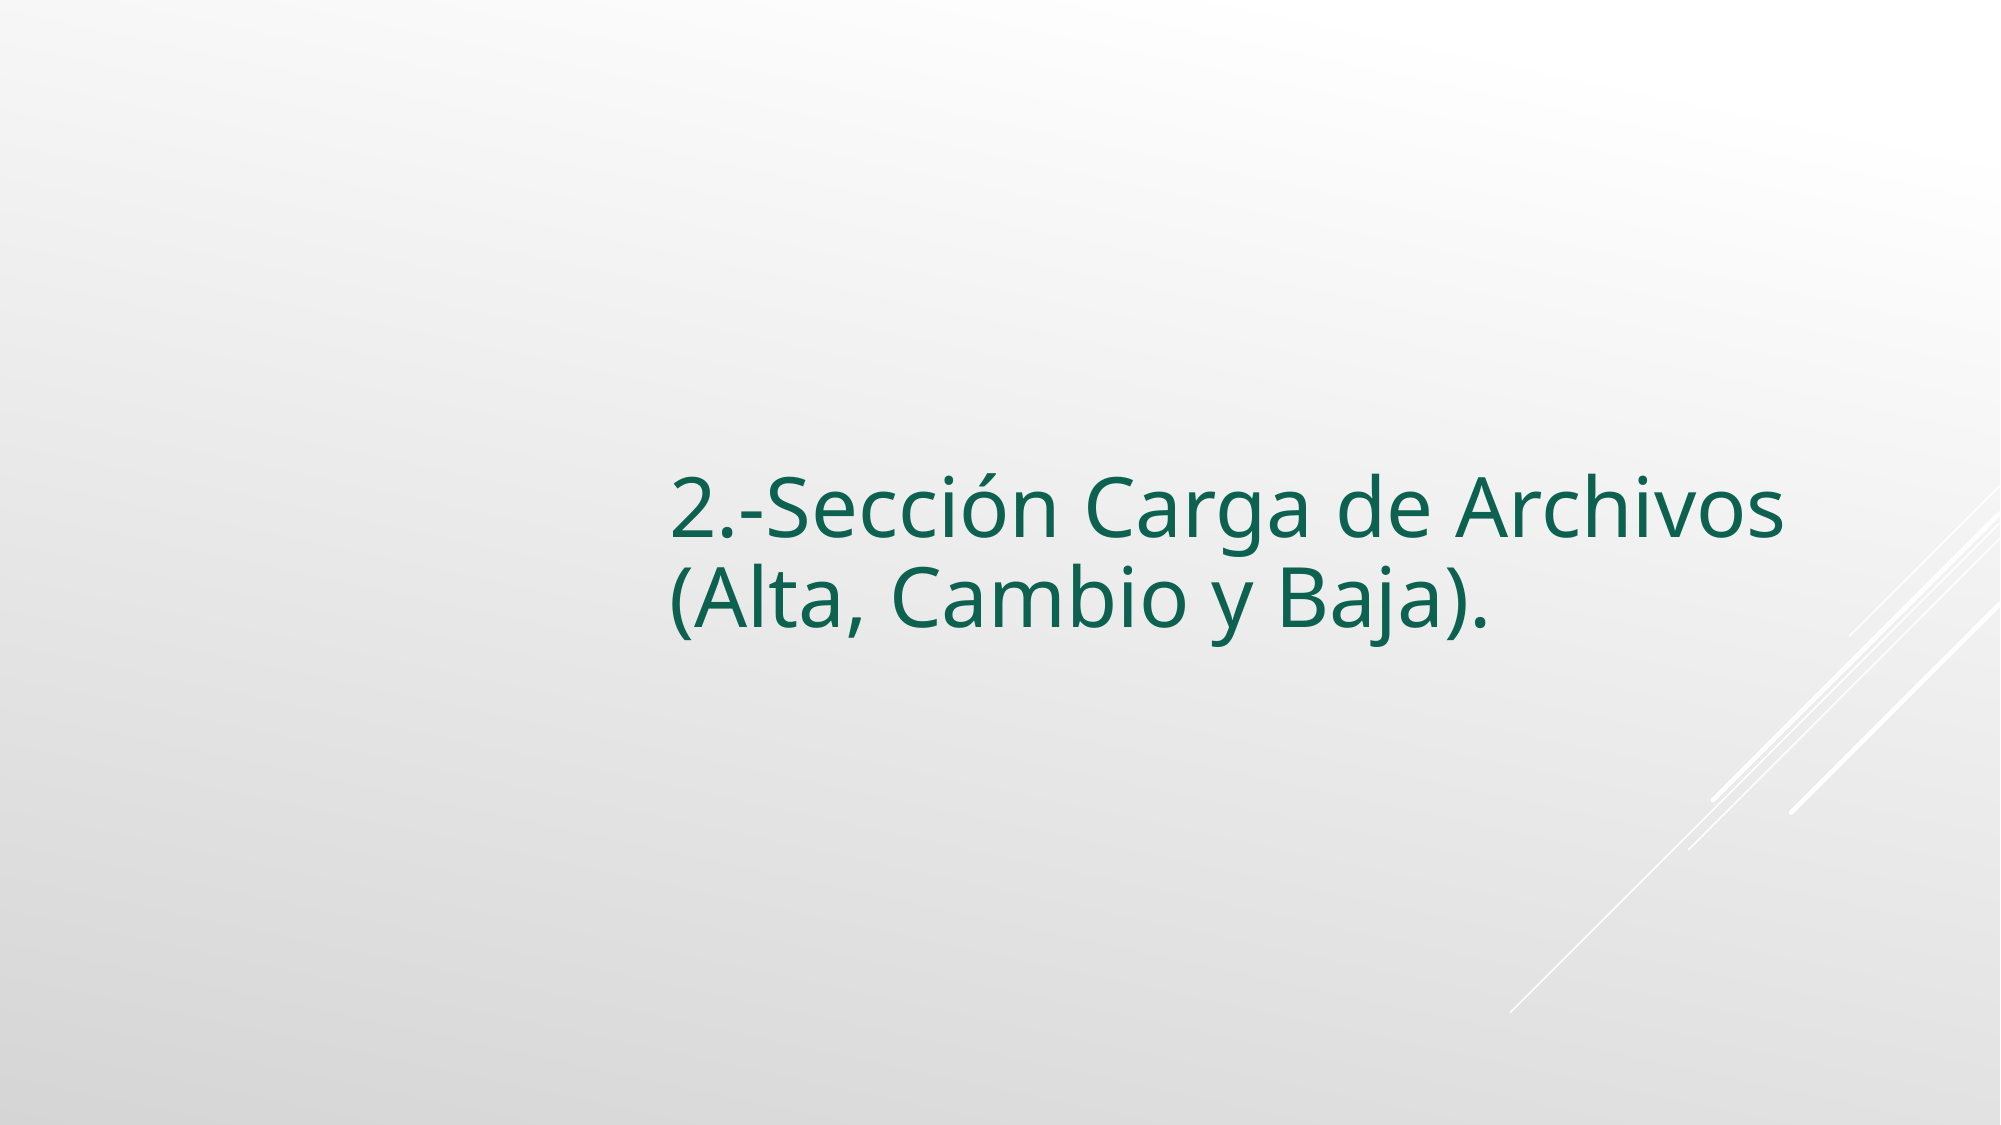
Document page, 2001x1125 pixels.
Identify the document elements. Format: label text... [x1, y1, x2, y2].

text_box 2.-Sección Carga de Archivos (Alta, Cambio y Baja). [654, 368, 2000, 834]
